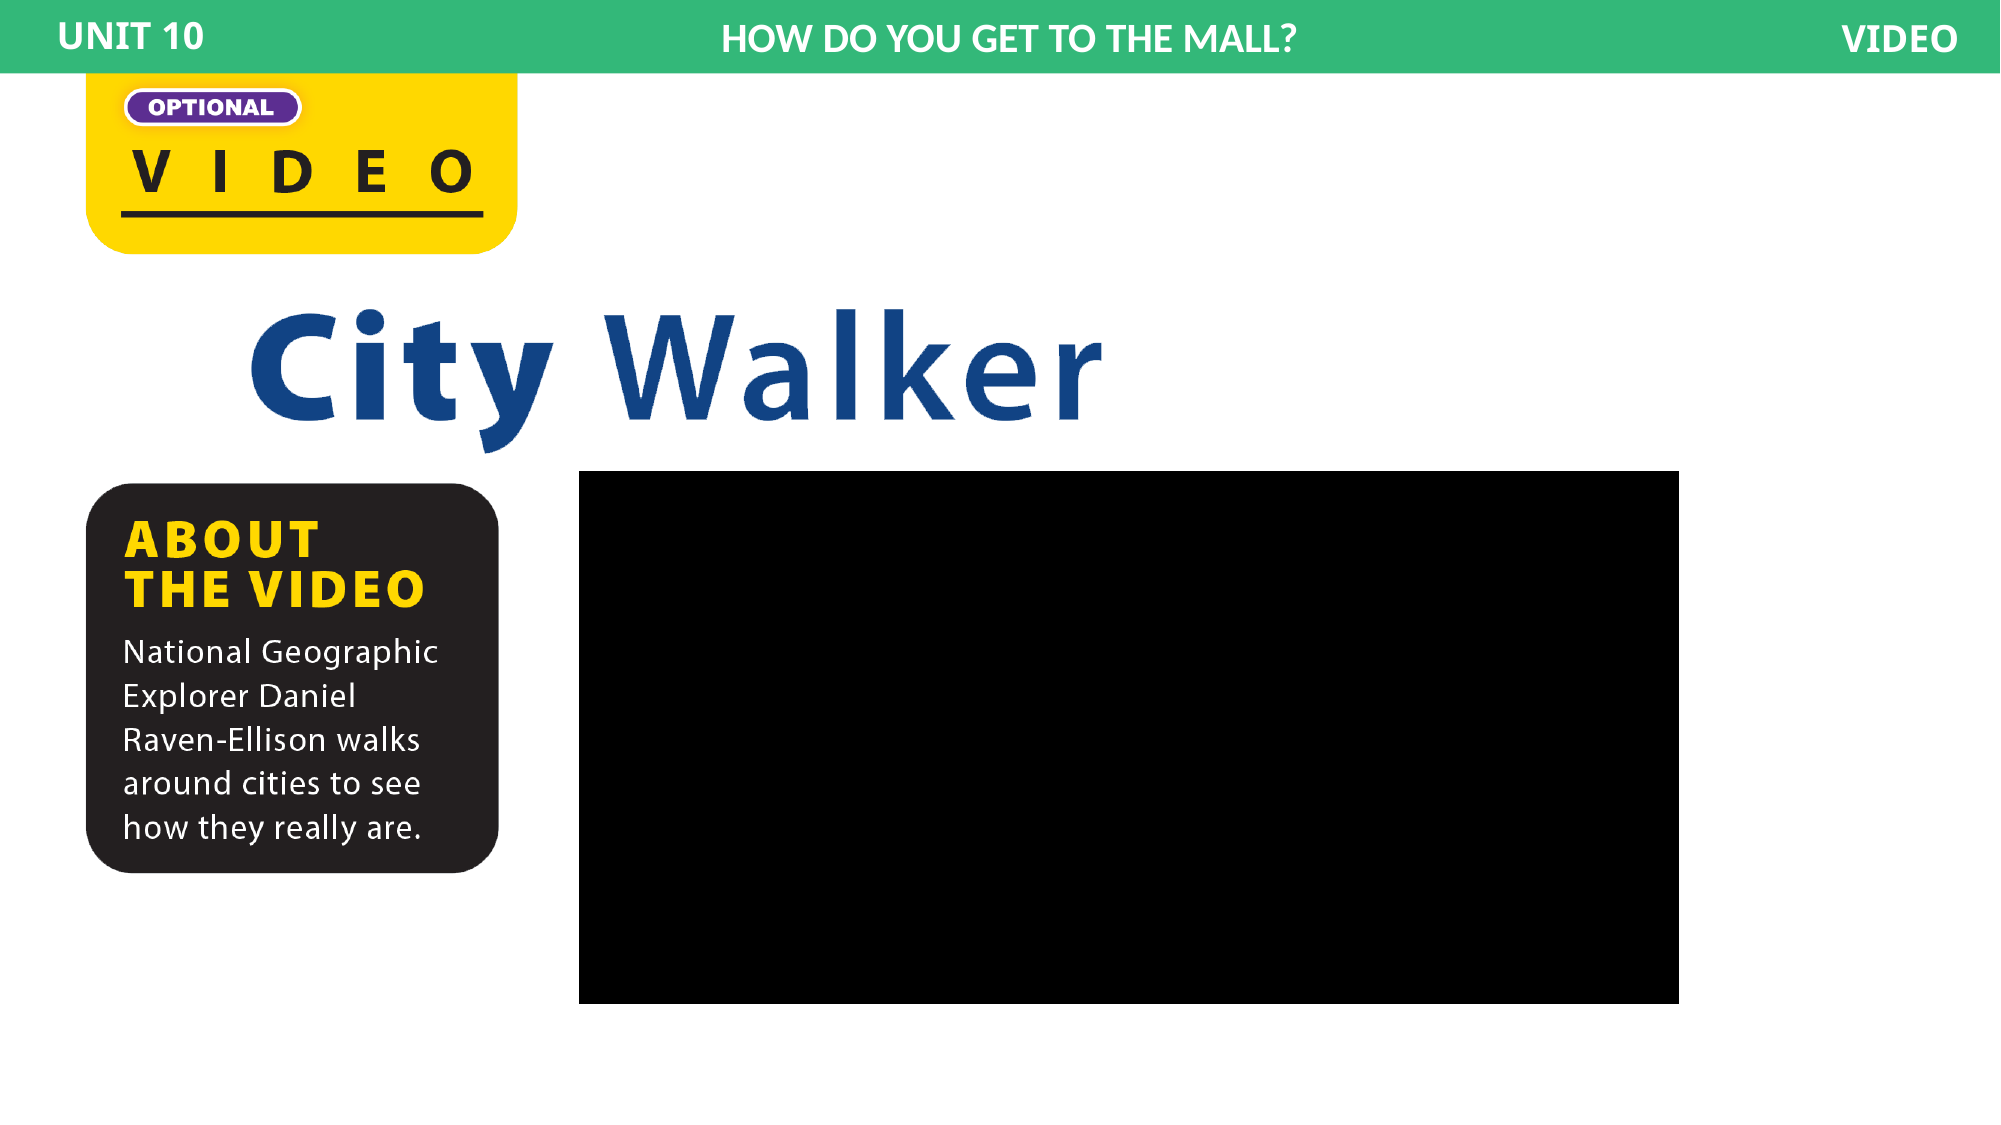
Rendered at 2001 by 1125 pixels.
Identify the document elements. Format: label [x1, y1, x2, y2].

text_box [0, 0, 2000, 74]
text_box [578, 470, 1680, 1005]
picture [34, 74, 1851, 940]
